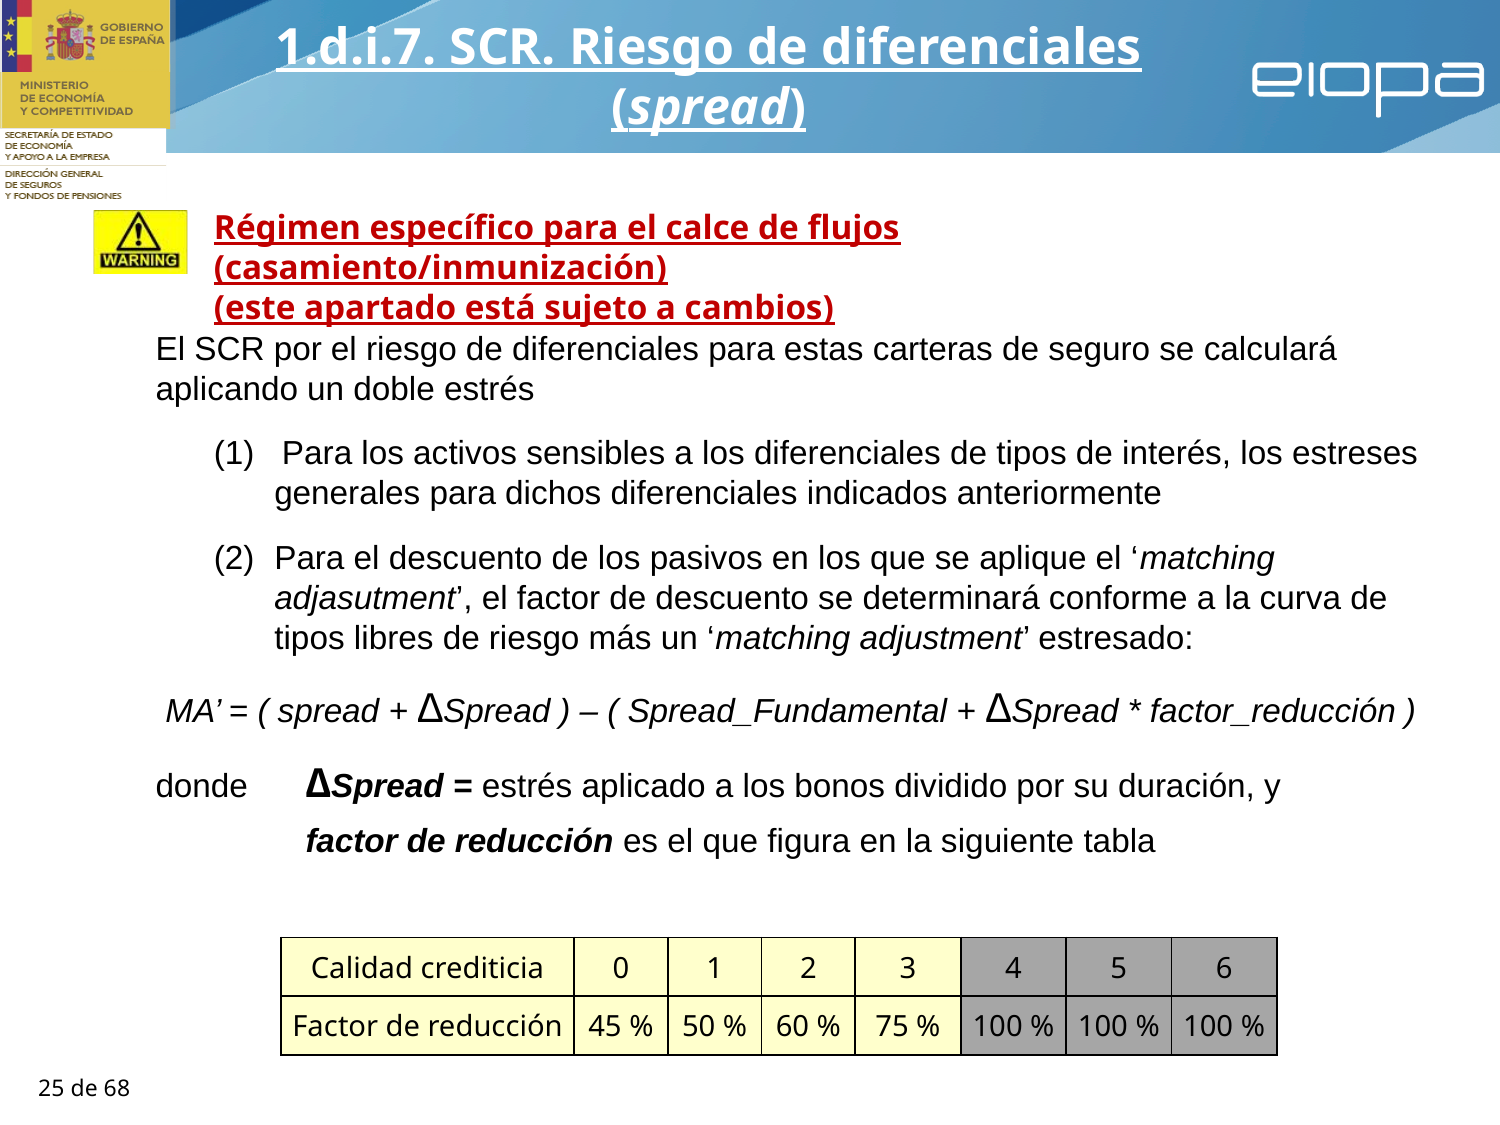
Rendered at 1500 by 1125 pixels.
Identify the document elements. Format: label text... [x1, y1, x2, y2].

text_box En el caso de participaciones (filiales y entidades participadas) en entidades de crédito y sociedades de inversión definidas en el artículo 92(2) de la directiva de nivel 1 (2009/138/EC) Participaciones deducidas de fondos propios: se considerarán sólo si el cambio de su valor en el escenario analizado conduce a un aumento de los fondos propios Participaciones no deducidas de fondos propios: se considerarán de la misma manera que cualquier otra inversión. [0, 1, 176, 129]
table_cell 50 % [669, 997, 761, 1054]
table_header 4 [962, 938, 1065, 995]
text_box Régimen específico para el calce de flujos (casamiento/inmunización) (este apartado está sujeto a cambios) [199, 199, 1278, 319]
table_cell 45 % [575, 997, 667, 1054]
table_cell 60 % [762, 997, 854, 1054]
picture [0, 1, 1500, 201]
table_cell Factor de reducción [282, 997, 573, 1054]
table_cell 100 % [962, 997, 1065, 1054]
table_header 6 [1172, 938, 1276, 995]
table_header 3 [856, 938, 960, 995]
table_header 1 [669, 938, 761, 995]
table_cell 75 % [856, 997, 960, 1054]
picture [93, 210, 188, 274]
table_cell 100 % [1067, 997, 1171, 1054]
table_cell 100 % [1172, 997, 1276, 1054]
table_header Calidad crediticia [282, 938, 573, 995]
text_box 1.d.i.7. SCR. Riesgo de diferenciales (spread) [222, 23, 1196, 125]
table_header 2 [762, 938, 854, 995]
table_header 0 [575, 938, 667, 995]
text_box El SCR por el riesgo de diferenciales para estas carteras de seguro se calculará aplicando un doble estrés (1) Para los activos sensibles a los diferenciales de tipos de interés, los estreses generales para dichos diferenciales indicados anteriormente Para el descuento de los pasivos en los que se aplique el ‘matching adjasutment’, el factor de descuento se determinará conforme a la curva de tipos libres de riesgo más un ‘matching adjustment’ estresado: MA’ = ( spread + ∆Spread ) – ( Spread_Fundamental + ∆Spread * factor_reducción ) donde ∆Spread = estrés aplicado a los bonos dividido por su duración, y factor de reducción es el que figura en la siguiente tabla [140, 319, 1442, 867]
table_header 5 [1067, 938, 1171, 995]
